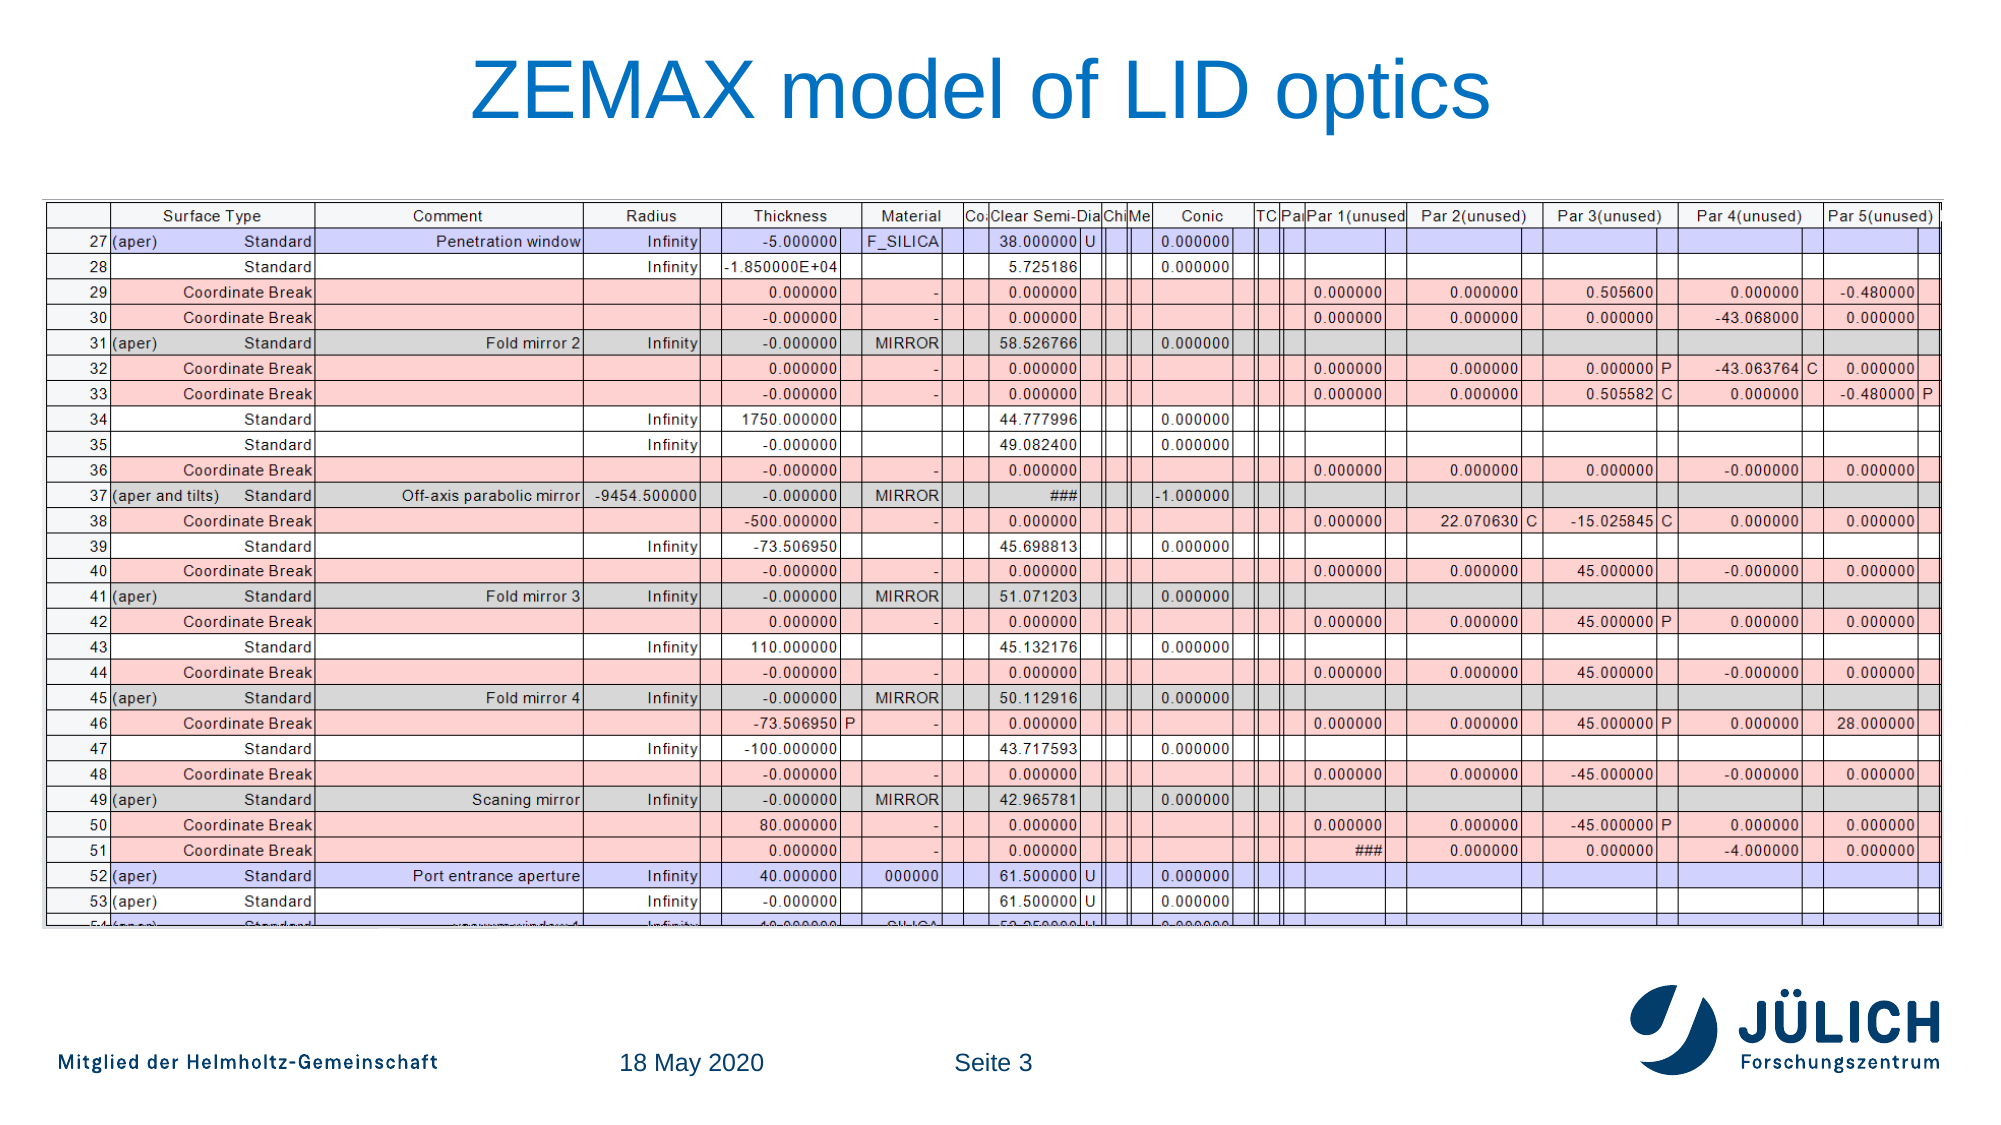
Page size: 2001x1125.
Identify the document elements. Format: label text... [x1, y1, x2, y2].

text_box ZEMAX model of LID optics [455, 27, 1509, 143]
slide_number Seite 3 [954, 1046, 1073, 1084]
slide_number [619, 1046, 882, 1084]
picture [42, 199, 1944, 929]
